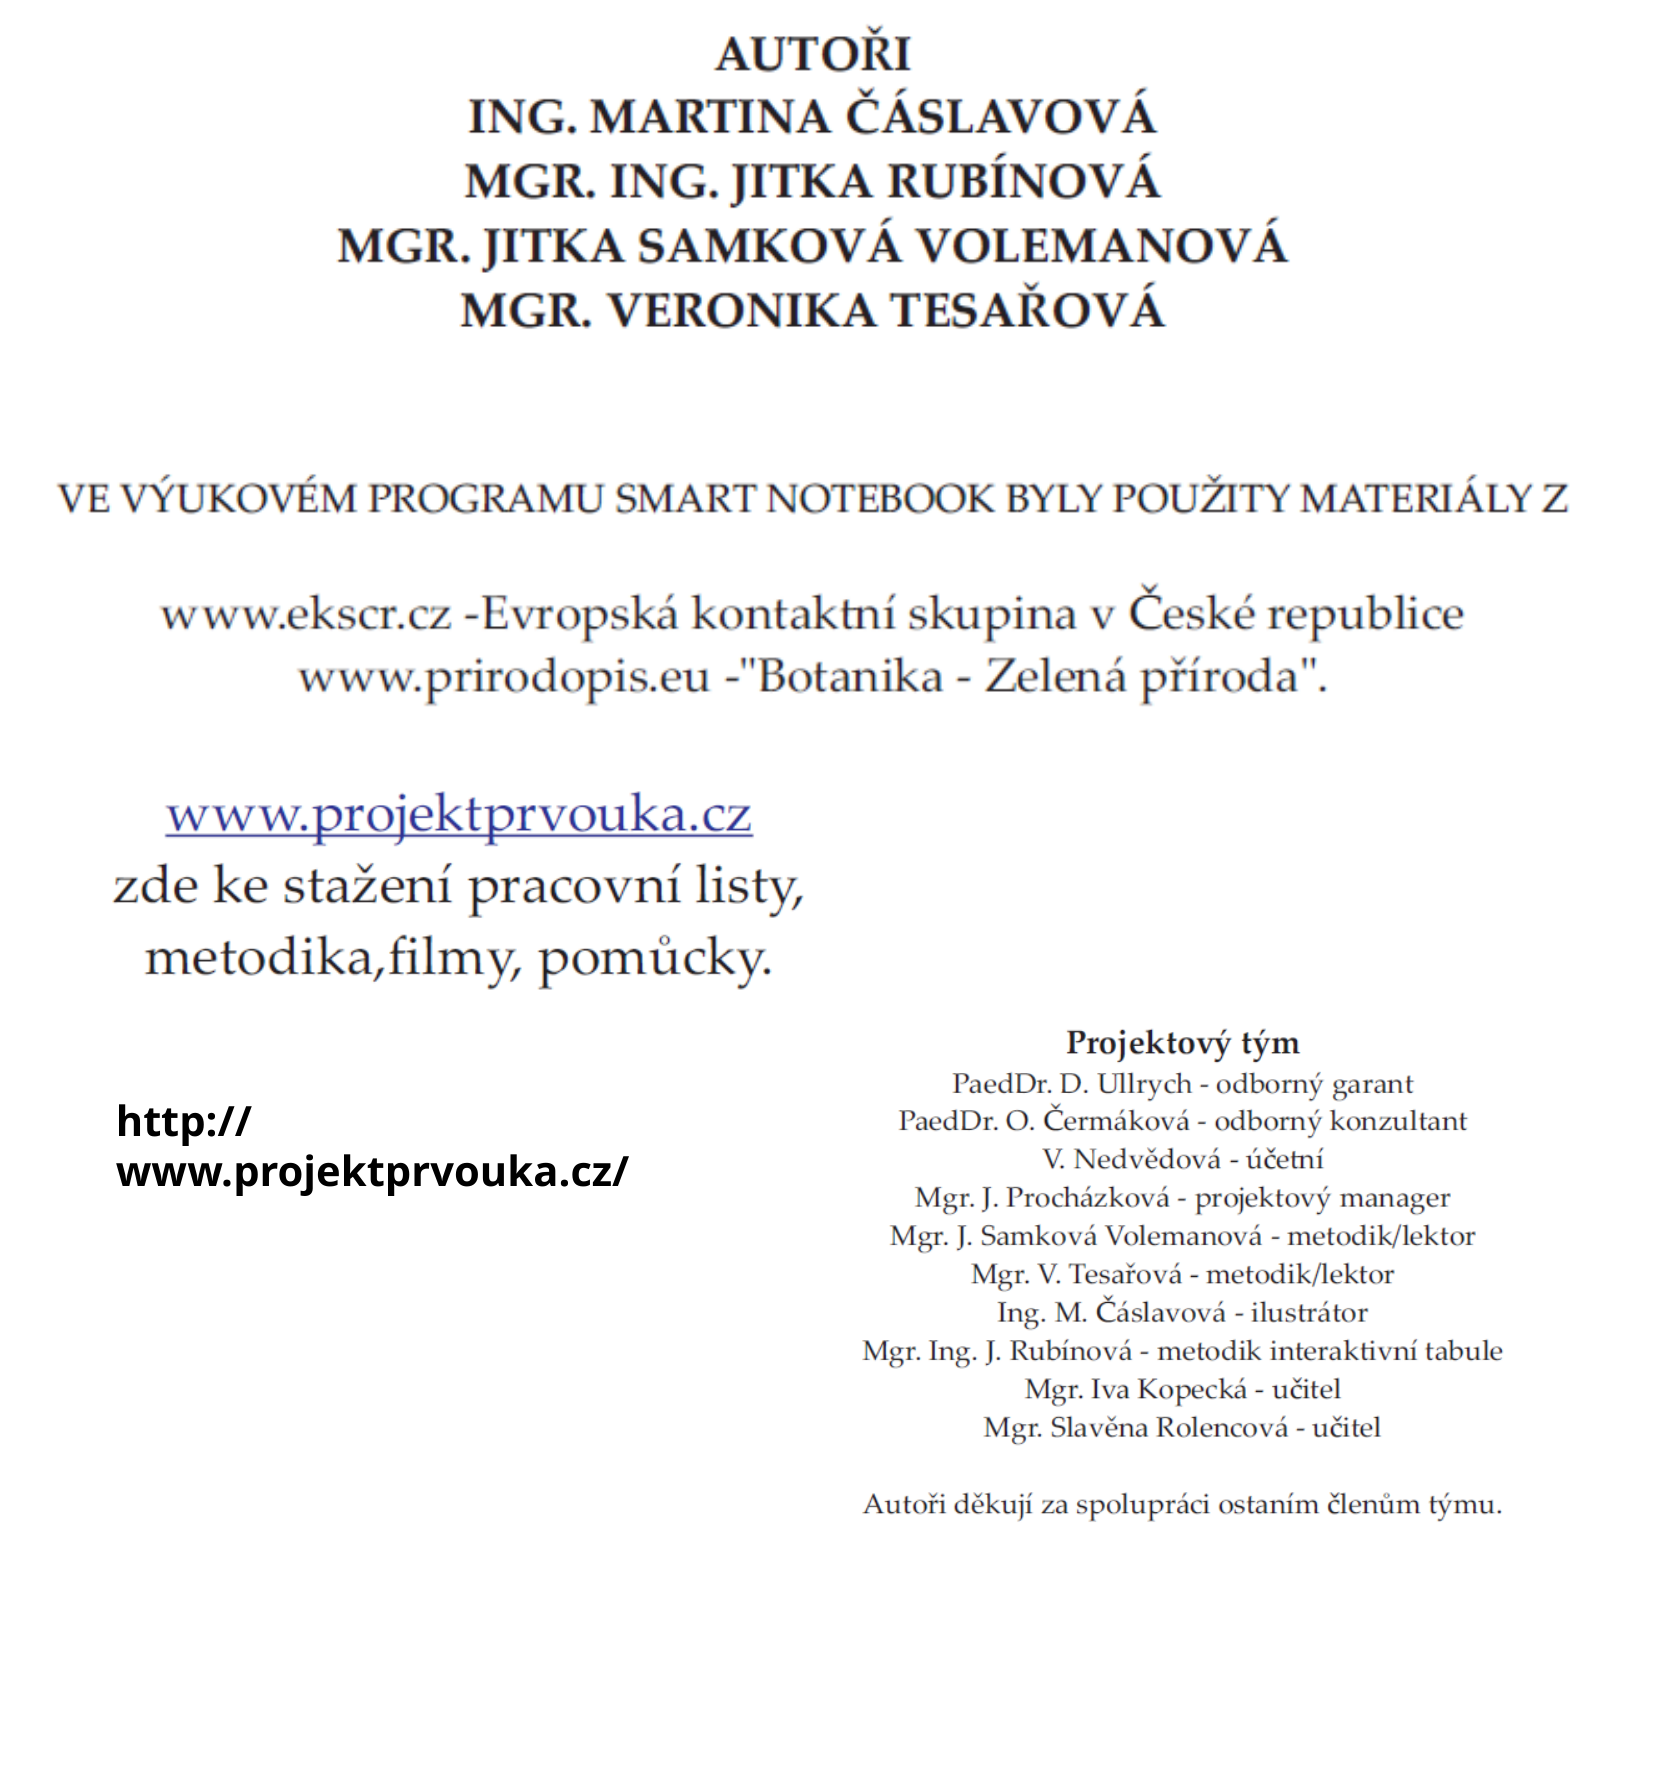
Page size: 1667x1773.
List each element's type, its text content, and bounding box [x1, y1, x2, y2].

picture [22, 787, 1667, 1549]
picture [18, 0, 1630, 771]
text_box http://www.projektprvouka.cz/ [100, 1087, 690, 1202]
